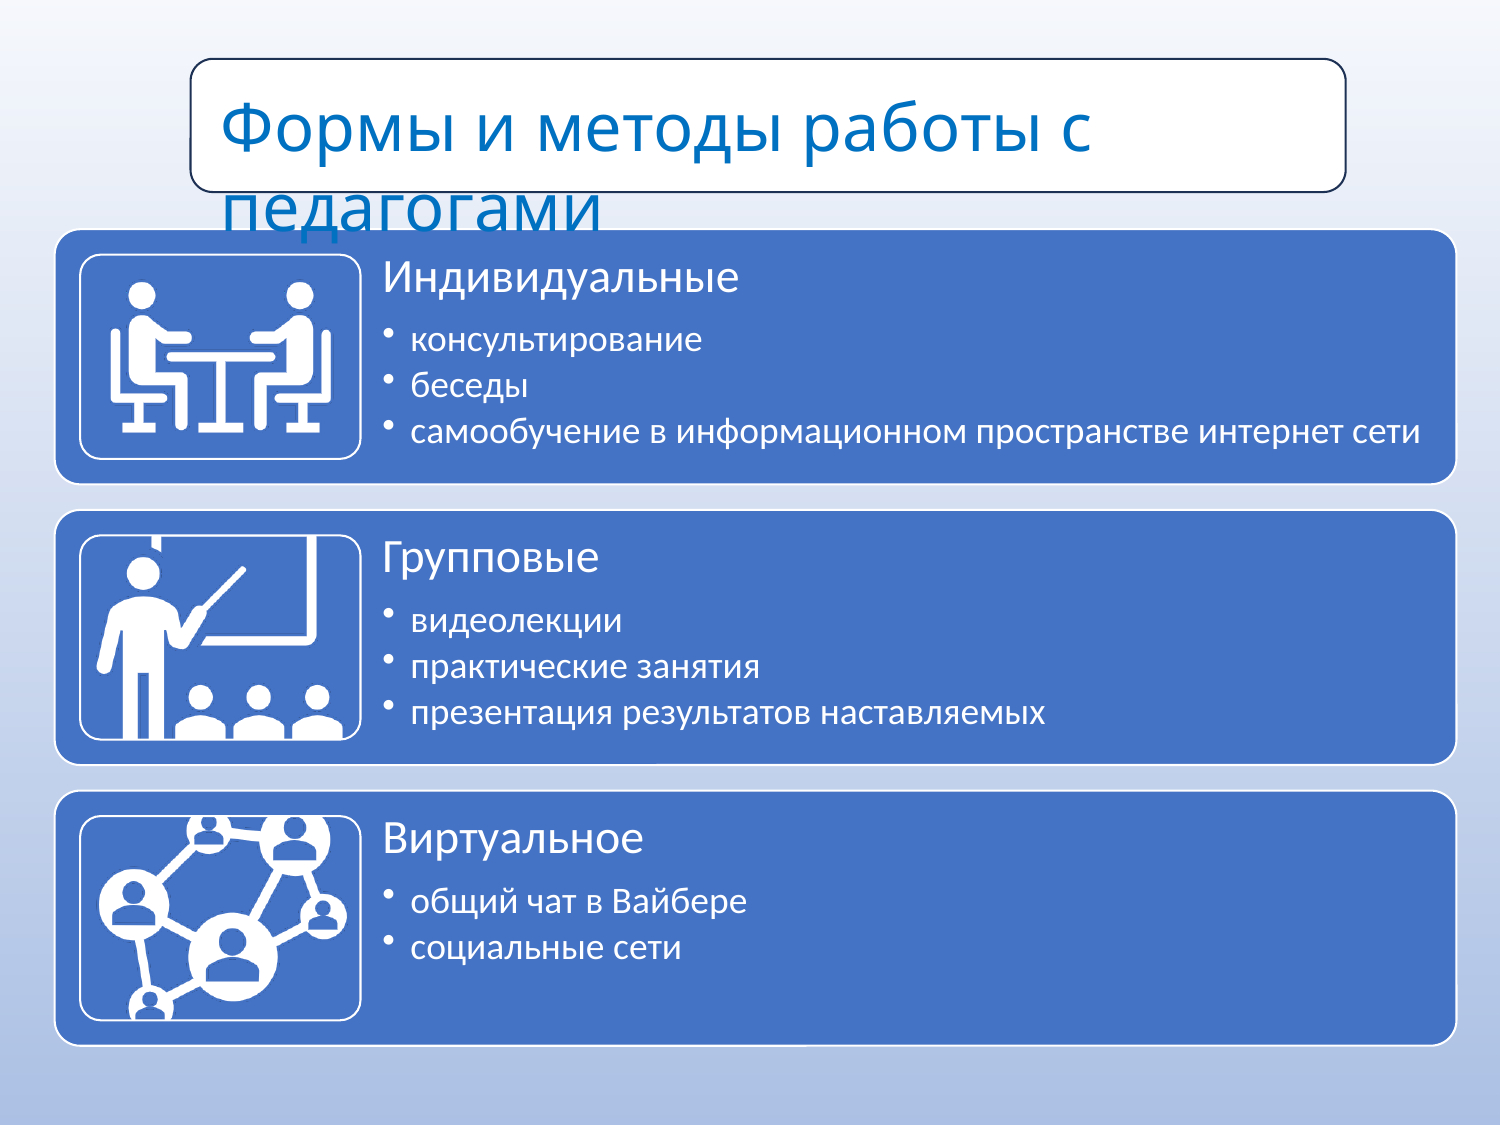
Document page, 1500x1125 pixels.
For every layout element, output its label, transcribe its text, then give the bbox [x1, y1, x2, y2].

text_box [54, 229, 1457, 1046]
text_box Формы и методы работы с педагогами [206, 77, 1346, 229]
text_box [189, 57, 1347, 193]
